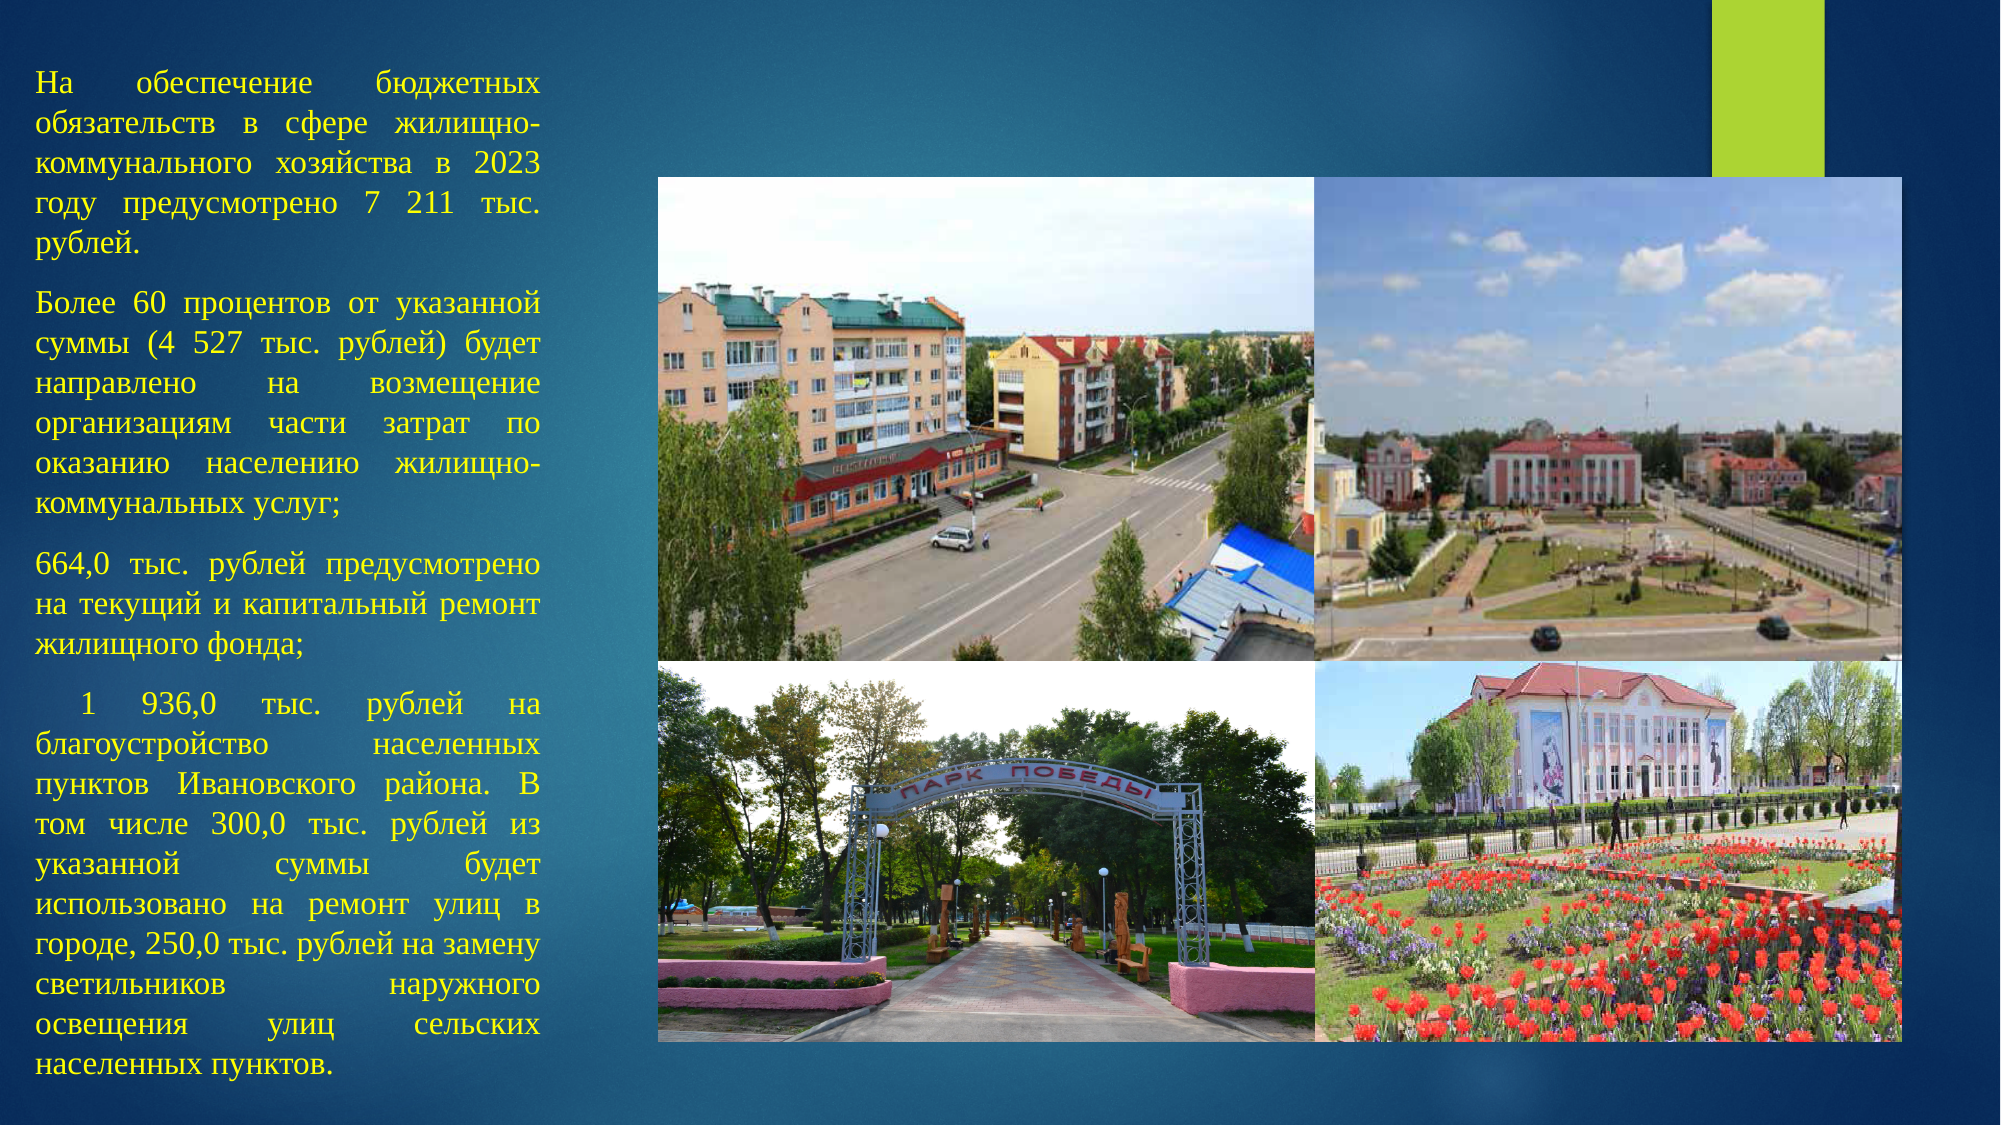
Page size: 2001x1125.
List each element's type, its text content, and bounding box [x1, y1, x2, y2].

picture [0, 0, 1902, 1125]
list На обеспечение бюджетных обязательств в сфере жилищно-коммунального хозяйства в 2023 году предусмотрено 7 211 тыс. рублей. Более 60 процентов от указанной суммы (4 527 тыс. рублей) будет направлено на возмещение организациям части затрат по оказанию населению жилищно-коммунальных услуг; 664,0 тыс. рублей предусмотрено на текущий и капитальный ремонт жилищного фонда; 1 936,0 тыс. рублей на благоустройство населенных пунктов Ивановского района. В том числе 300,0 тыс. рублей из указанной суммы будет использовано на ремонт улиц в городе, 250,0 тыс. рублей на замену светильников наружного освещения улиц сельских населенных пунктов. [19, 52, 557, 1068]
